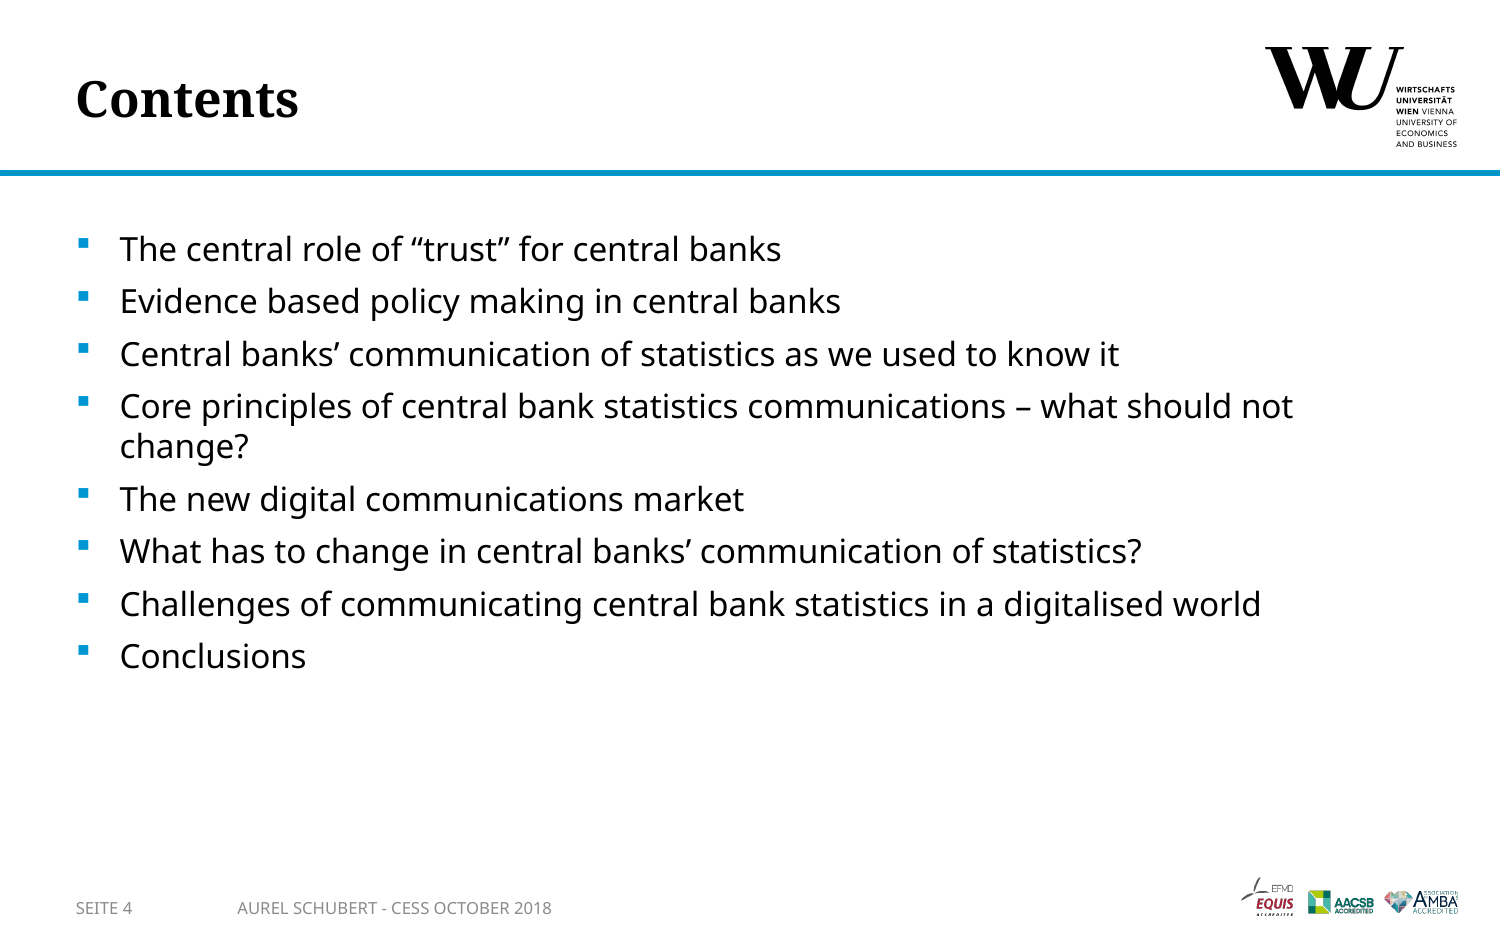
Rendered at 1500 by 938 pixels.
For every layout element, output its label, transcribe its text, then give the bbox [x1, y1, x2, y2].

picture [1265, 47, 1457, 149]
list The central role of “trust” for central banks Evidence based policy making in central banks Central banks’ communication of statistics as we used to know it Core principles of central bank statistics communications – what should not change? The new digital communications market What has to change in central banks’ communication of statistics? Challenges of communicating central bank statistics in a digitalised world Conclusions [75, 220, 1349, 853]
footer Aurel Schubert - CESS October 2018 [223, 887, 750, 931]
title Contents [75, 22, 1198, 172]
picture [1241, 877, 1458, 916]
slide_number SEITE 4 [75, 887, 223, 931]
